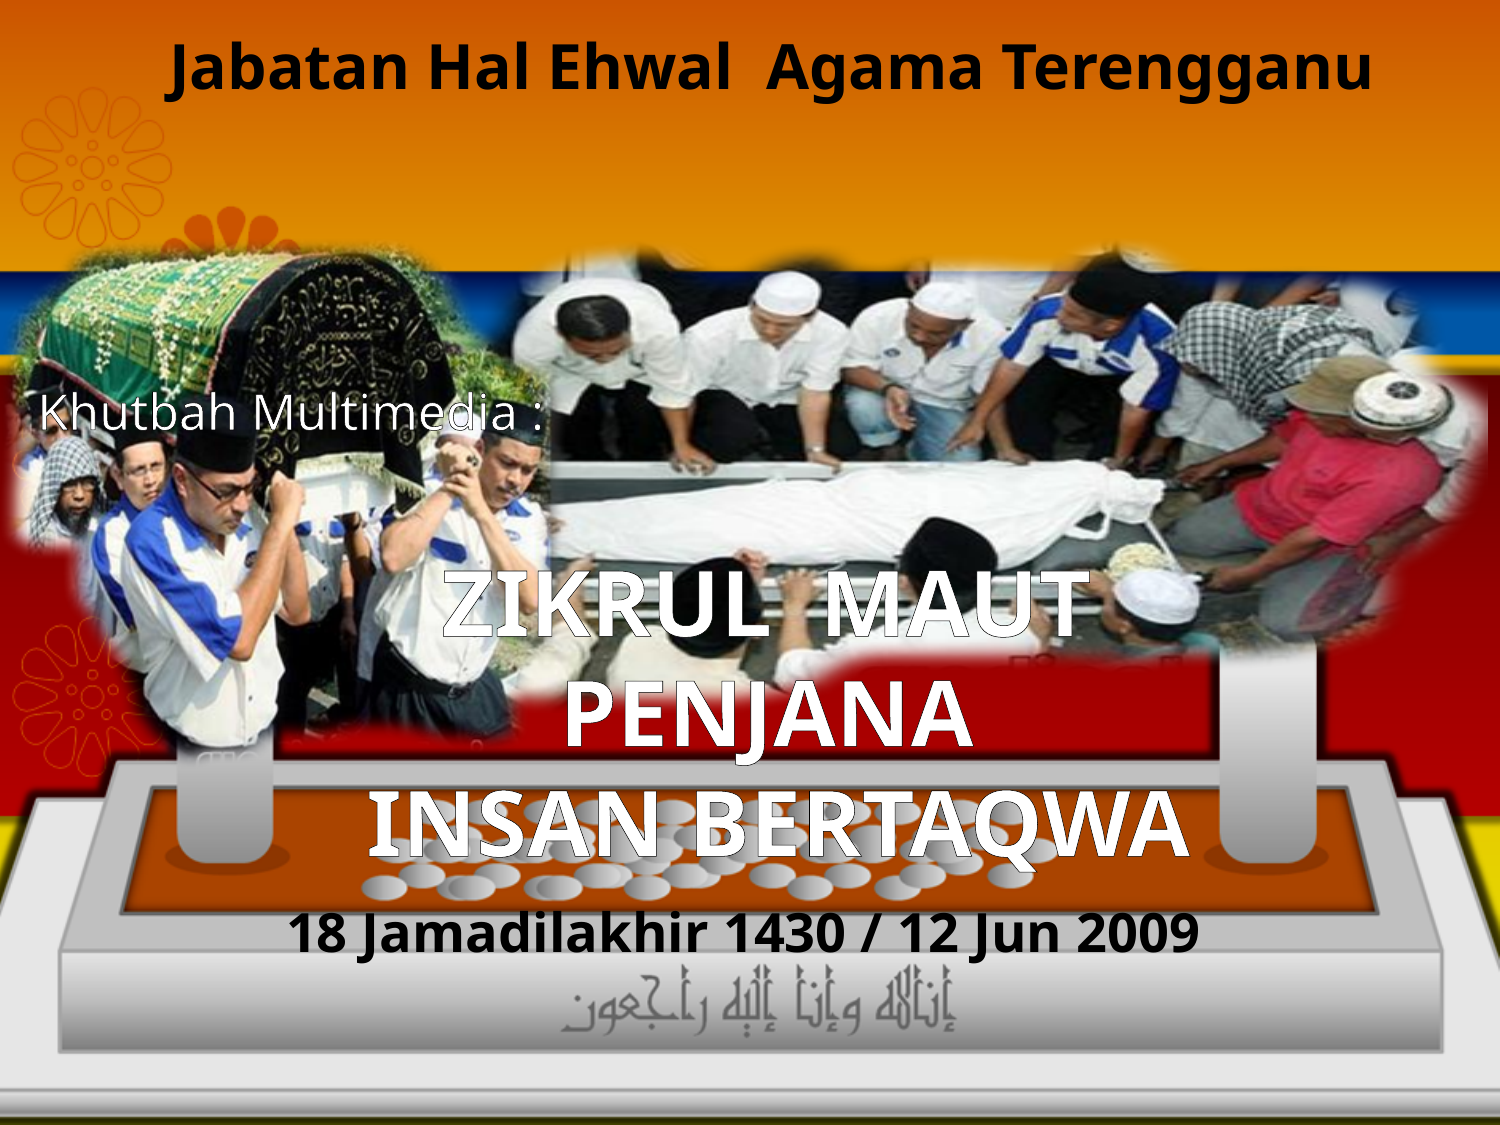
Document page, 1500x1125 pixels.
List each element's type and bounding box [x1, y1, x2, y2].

picture [0, 0, 1500, 1125]
text_box [49, 12, 226, 201]
